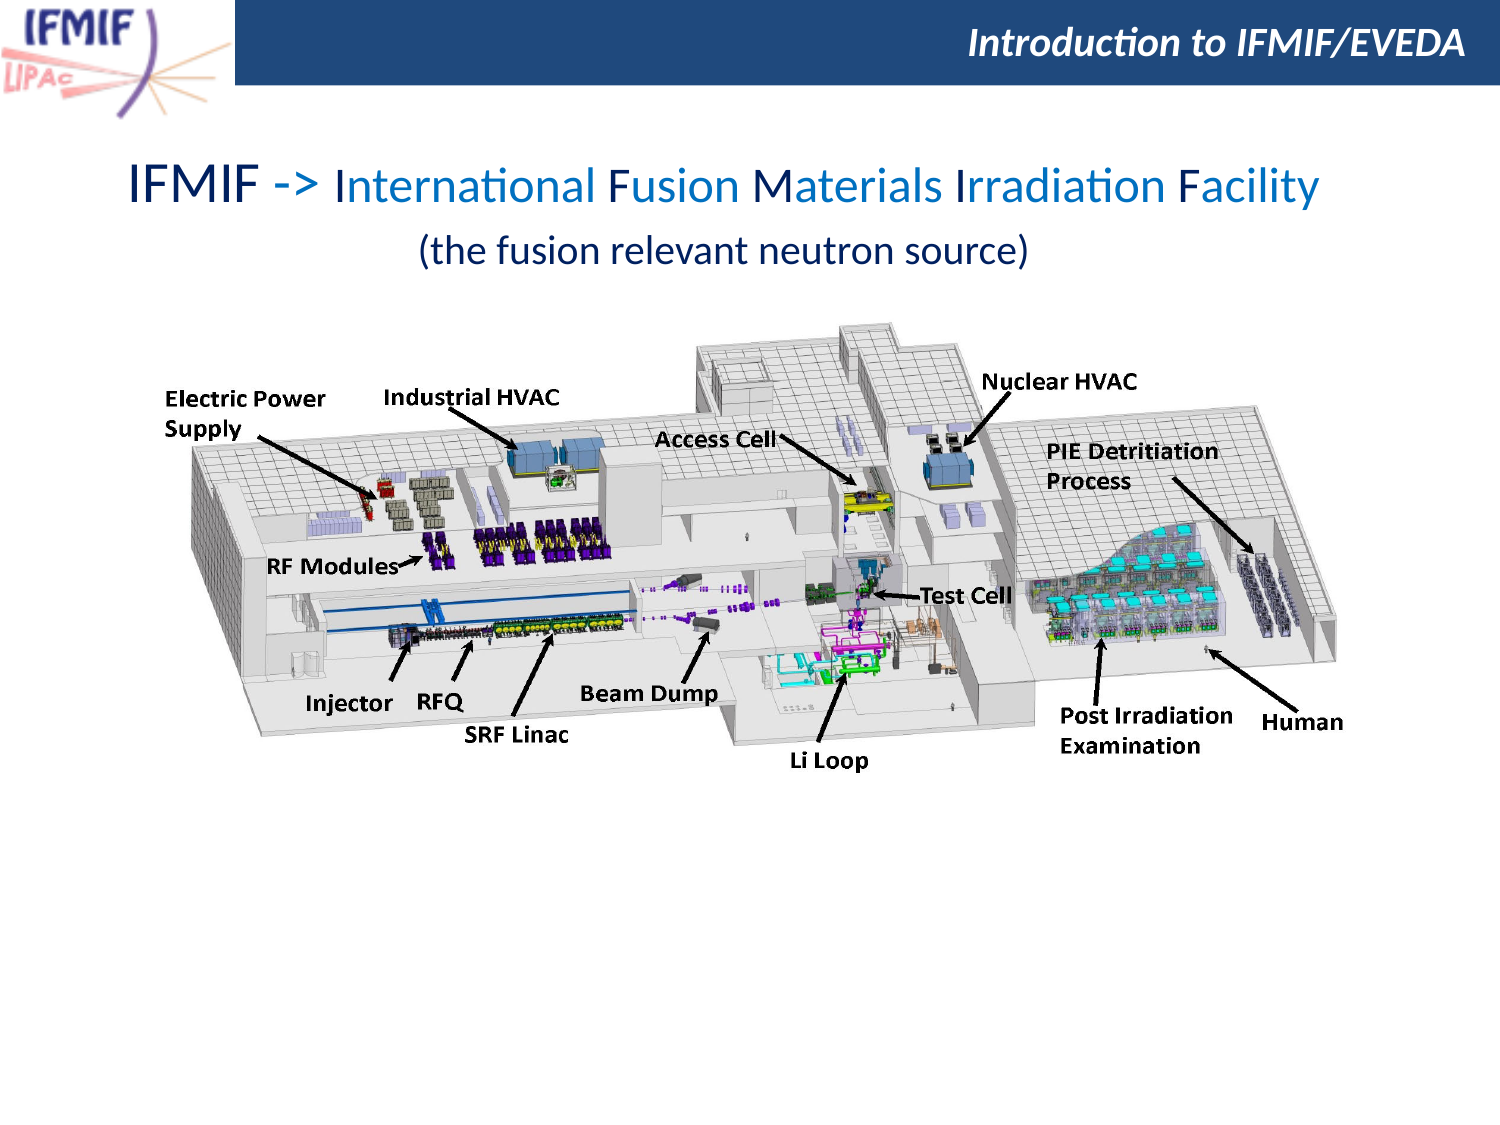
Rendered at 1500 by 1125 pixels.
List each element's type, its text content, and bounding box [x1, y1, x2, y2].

text_box IFMIF -> International Fusion Materials Irradiation Facility (the fusion relevant neutron source) [58, 137, 1390, 587]
text_box Introduction to IFMIF/EVEDA [952, 7, 1481, 73]
picture [147, 317, 1356, 778]
picture [0, 0, 235, 126]
